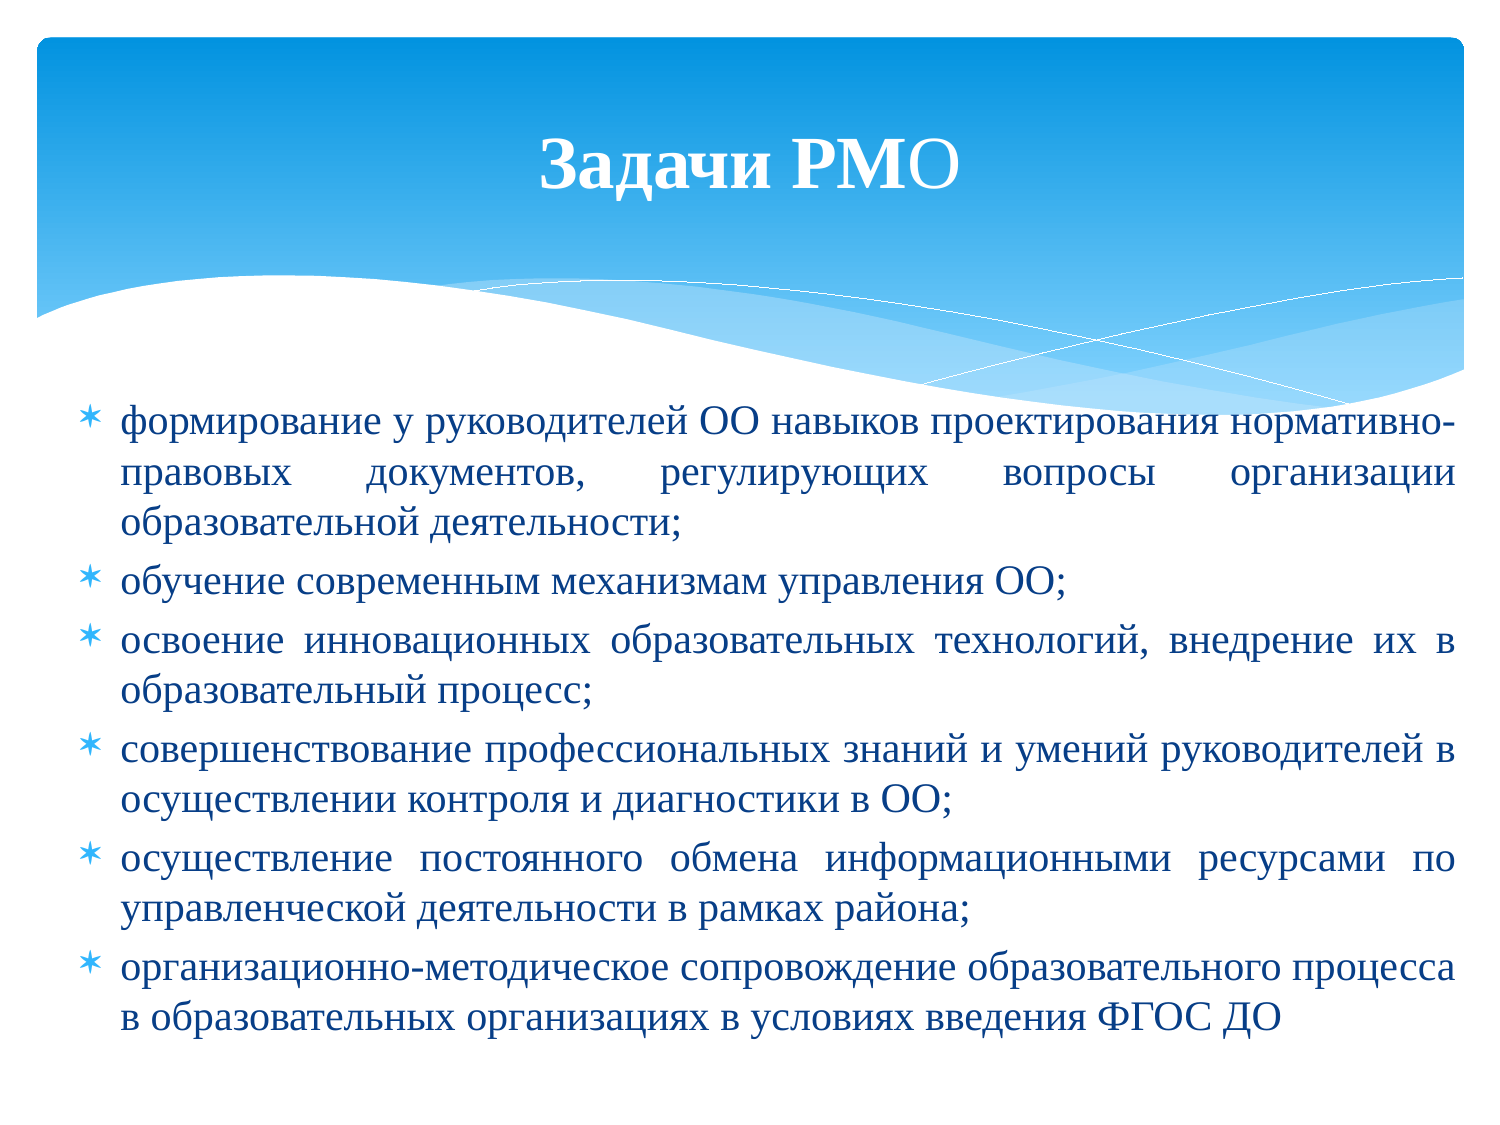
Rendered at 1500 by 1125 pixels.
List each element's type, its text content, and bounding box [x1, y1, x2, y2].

list формирование у руководителей ОО навыков проектирования нормативно-правовых документов, регулирующих вопросы организации образовательной деятельности; обучение современным механизмам управления ОО; освоение инновационных образовательных технологий, внедрение их в образовательный процесс; совершенствование профессиональных знаний и умений руководителей в осуществлении контроля и диагностики в ОО; осуществление постоянного обмена информационными ресурсами по управленческой деятельности в рамках района; организационно-методическое сопровождение образовательного процесса в образовательных организациях в условиях введения ФГОС ДО [64, 385, 1471, 1059]
title Задачи РМО [75, 55, 1425, 261]
